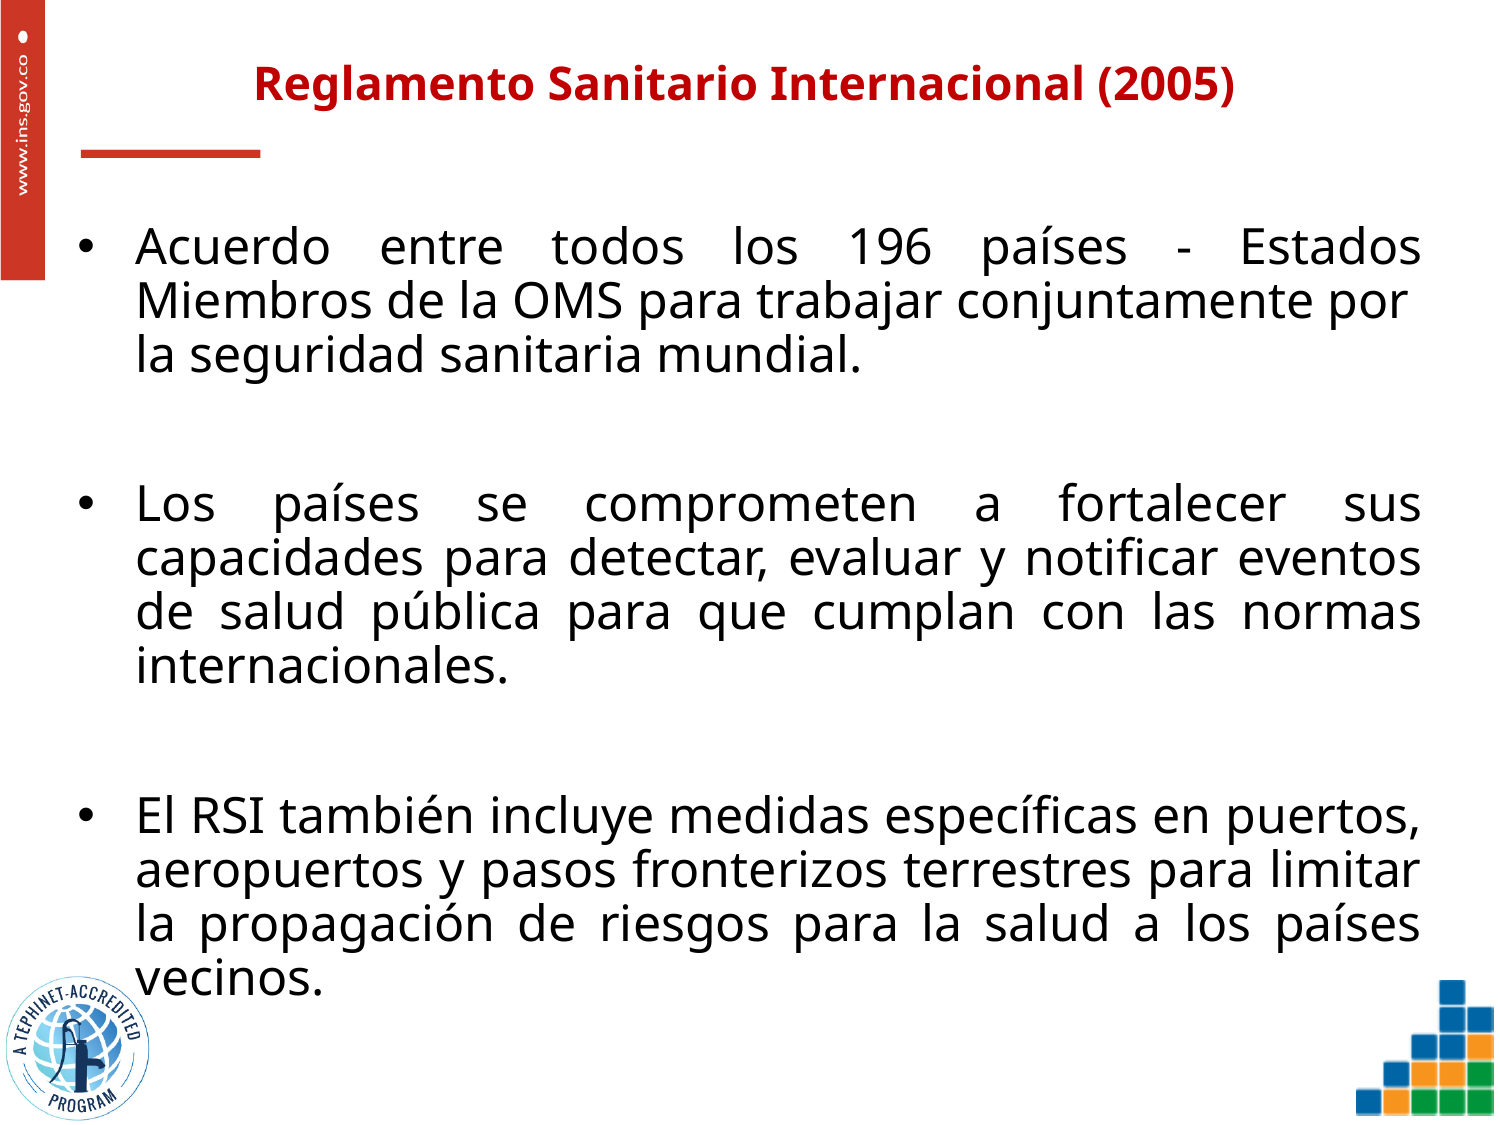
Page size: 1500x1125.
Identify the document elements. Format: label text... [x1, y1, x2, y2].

text_box Acuerdo entre todos los 196 países - Estados Miembros de la OMS para trabajar conjuntamente por la seguridad sanitaria mundial. Los países se comprometen a fortalecer sus capacidades para detectar, evaluar y notificar eventos de salud pública para que cumplan con las normas internacionales. El RSI también incluye medidas específicas en puertos, aeropuertos y pasos fronterizos terrestres para limitar la propagación de riesgos para la salud a los países vecinos. [62, 213, 1438, 1007]
picture [1356, 980, 1494, 1116]
title Reglamento Sanitario Internacional (2005) [80, 52, 1408, 119]
picture [0, 0, 1439, 943]
picture [0, 970, 155, 1125]
